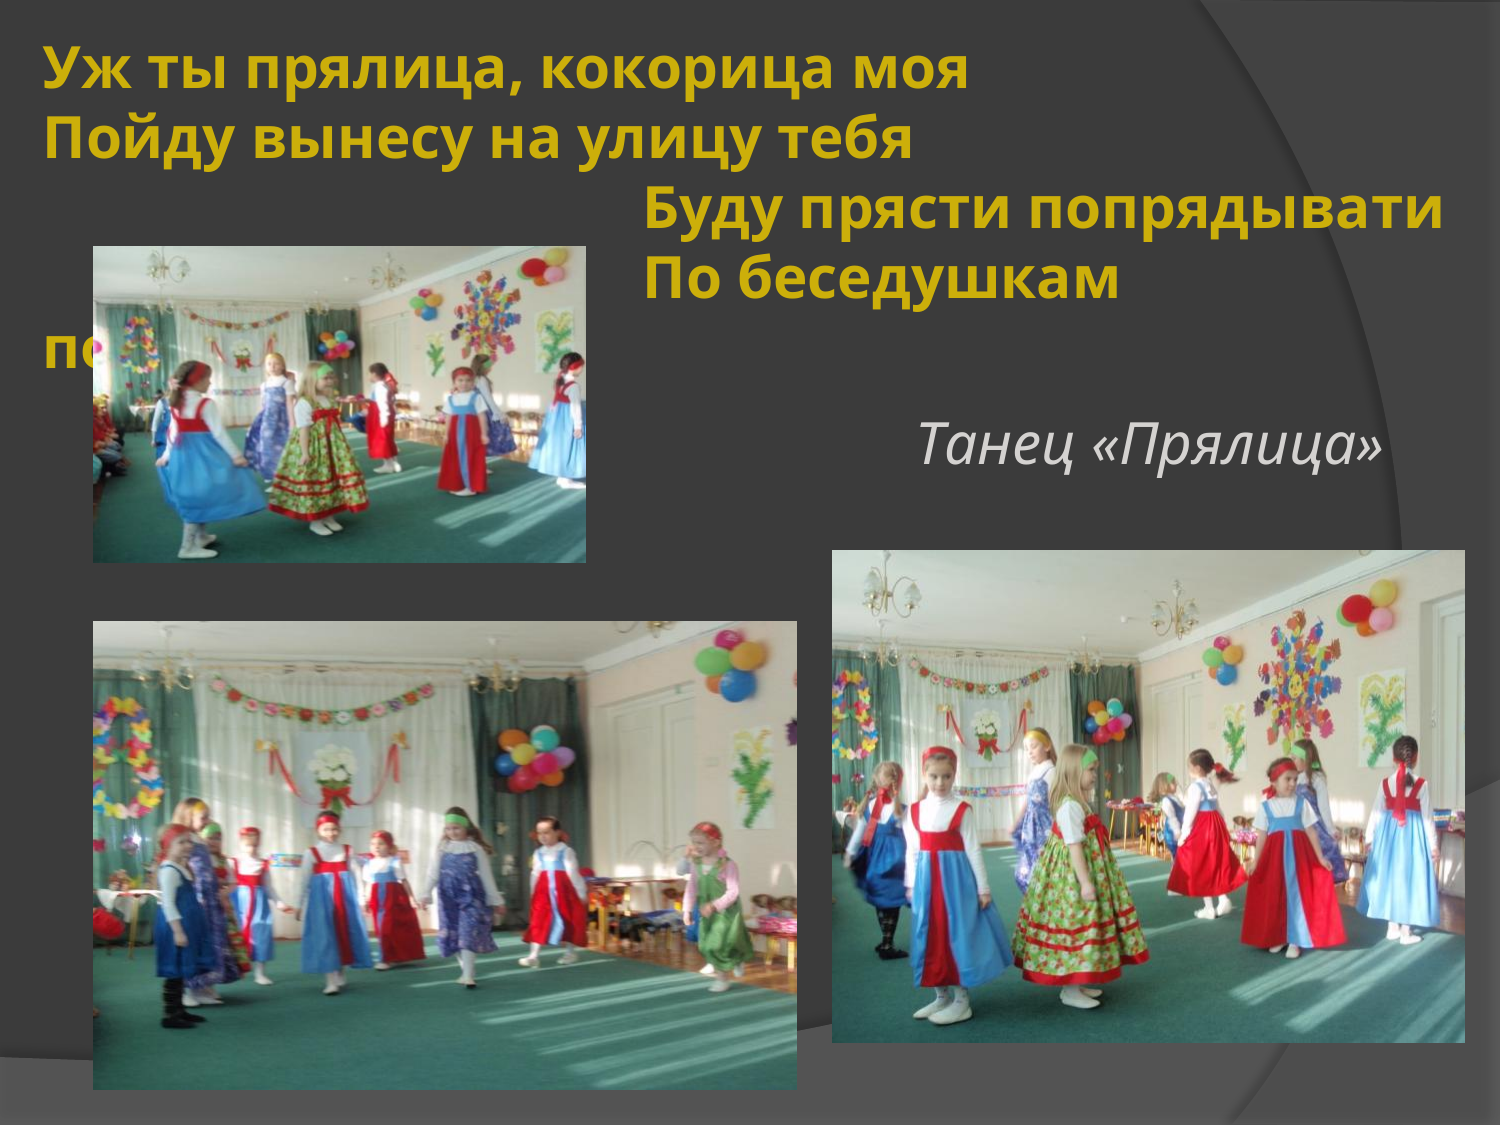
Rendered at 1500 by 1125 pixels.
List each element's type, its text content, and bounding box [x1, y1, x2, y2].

picture [831, 550, 1466, 1044]
title Уж ты прялица, кокорица моя Пойду вынесу на улицу тебя Буду прясти попрядывати По беседушкам похаживати. [35, 0, 1500, 411]
text_box Танец «Прялица» [867, 398, 1434, 484]
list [93, 245, 587, 563]
picture [93, 620, 797, 1091]
